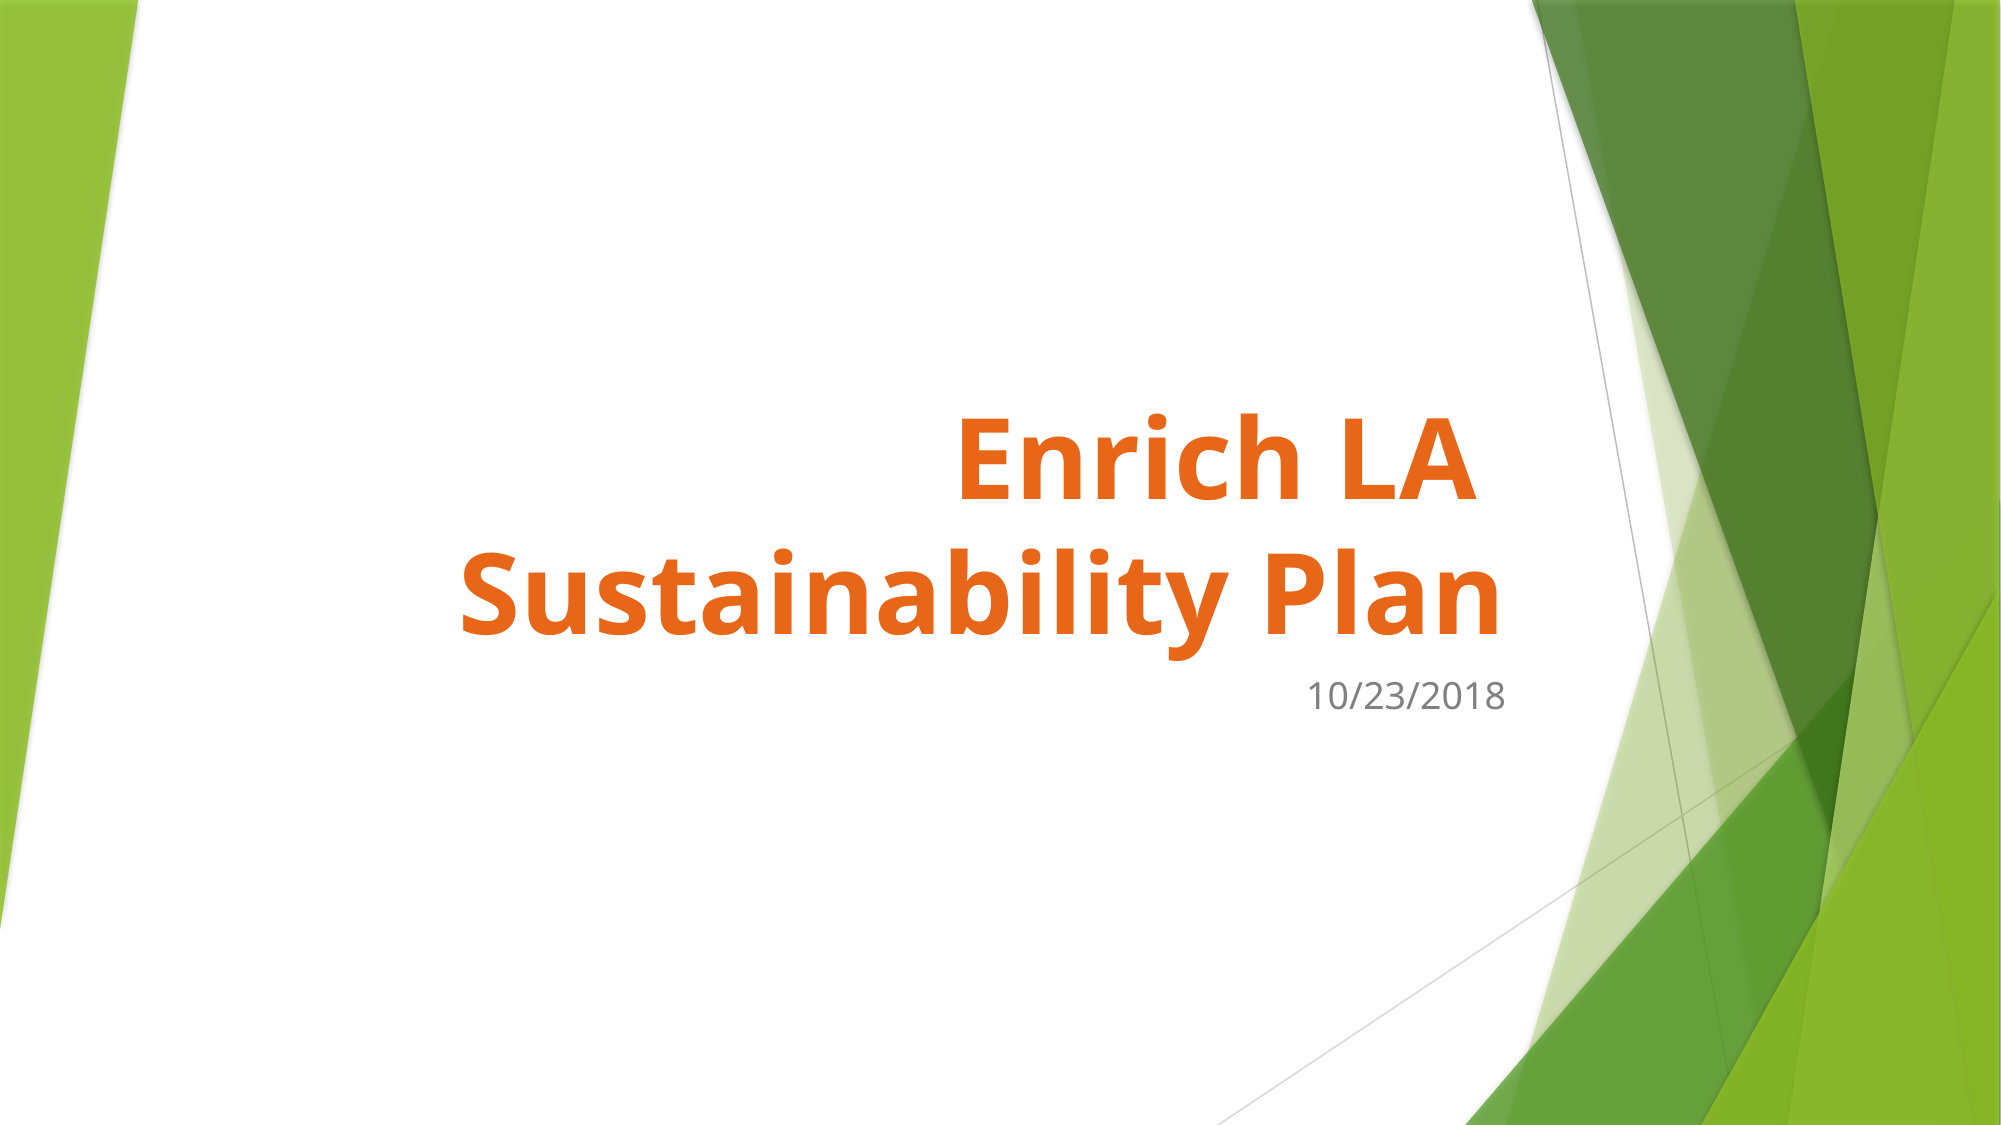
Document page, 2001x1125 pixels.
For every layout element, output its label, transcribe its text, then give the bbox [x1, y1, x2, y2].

title Enrich LA Sustainability Plan [247, 394, 1522, 664]
subtitle 10/23/2018 [247, 664, 1522, 845]
